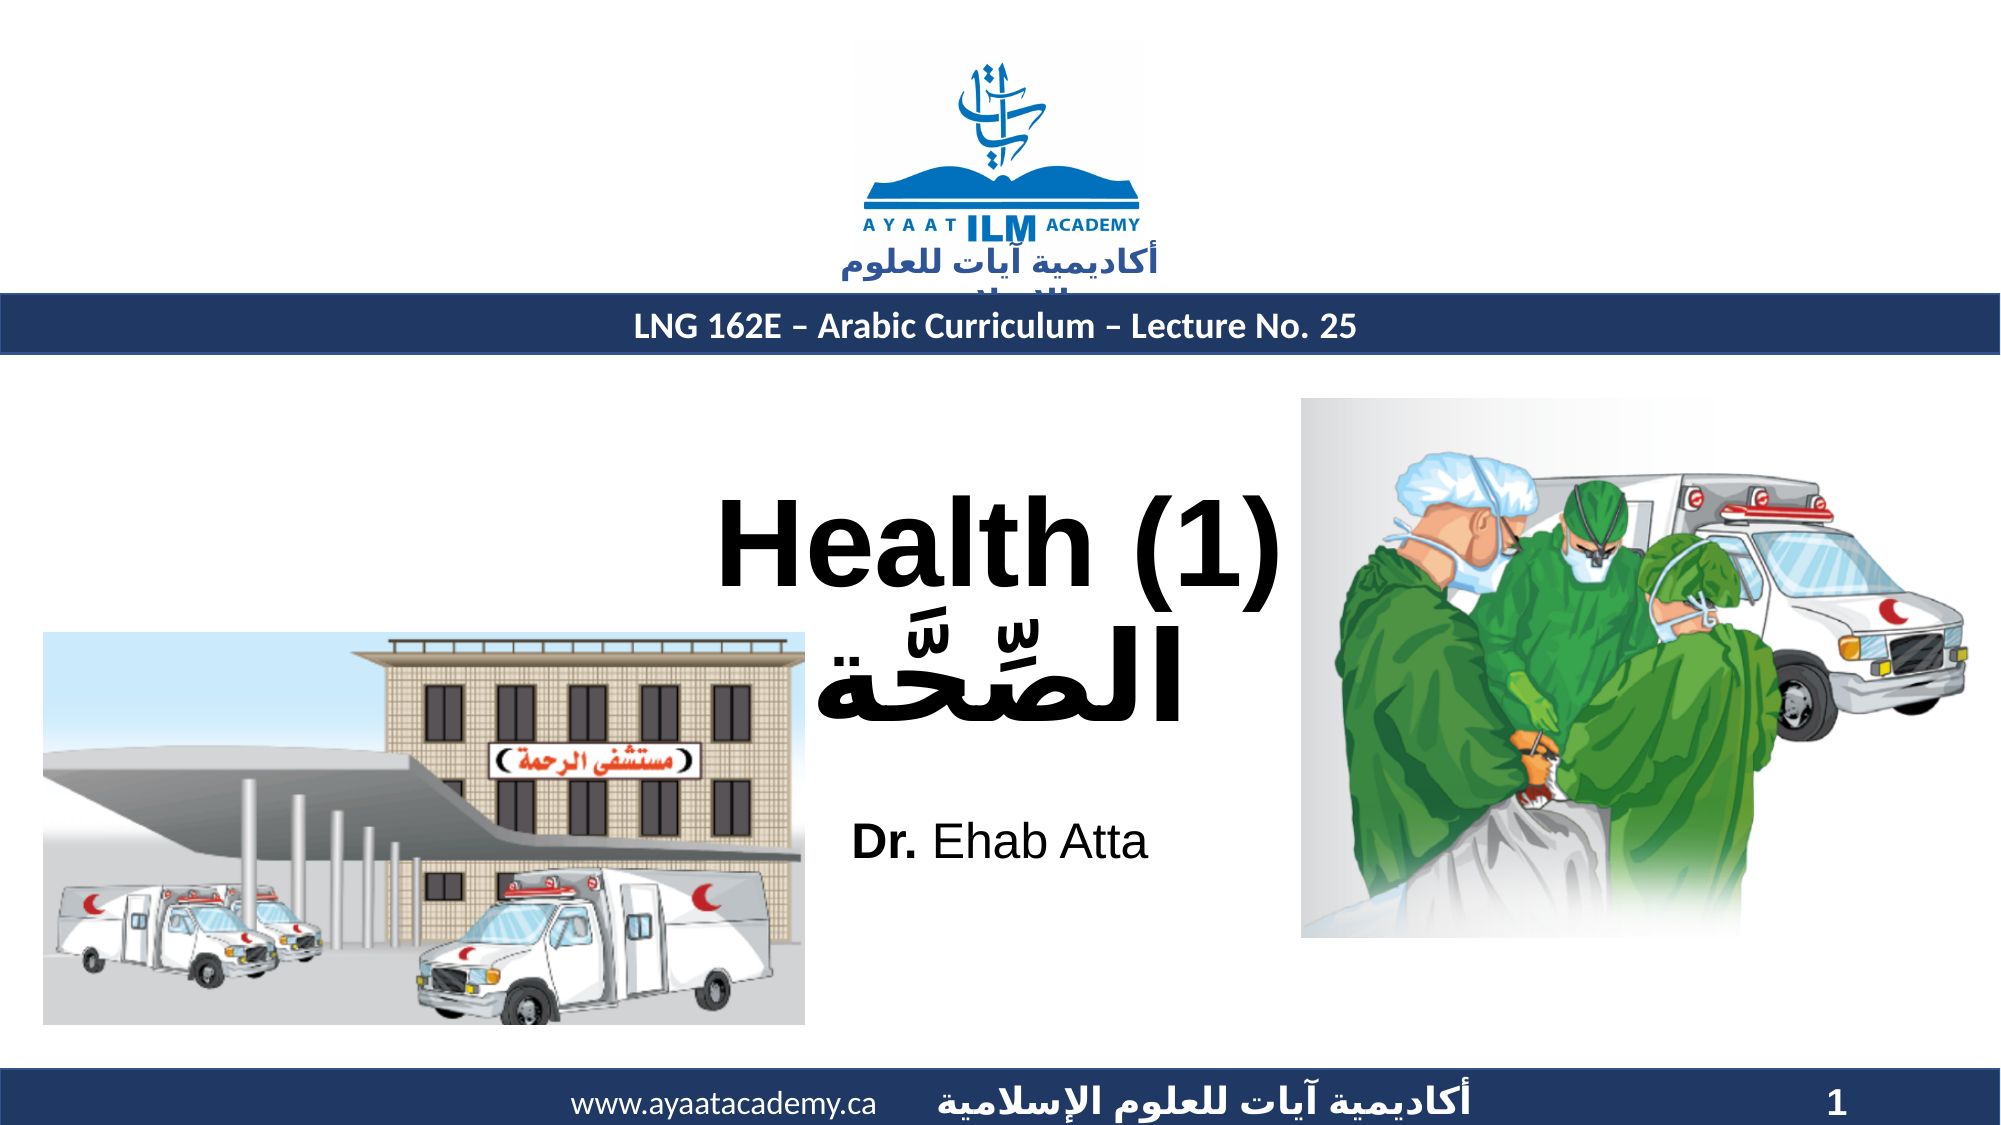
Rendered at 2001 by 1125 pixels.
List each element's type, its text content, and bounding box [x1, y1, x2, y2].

slide_number 1 [1412, 1070, 1863, 1125]
picture [850, 39, 1150, 259]
picture [1301, 398, 1974, 938]
subtitle Dr. Ehab Atta [249, 771, 1750, 1043]
picture [43, 632, 805, 1025]
title Health (1) الصِّحَّة [249, 364, 1750, 757]
